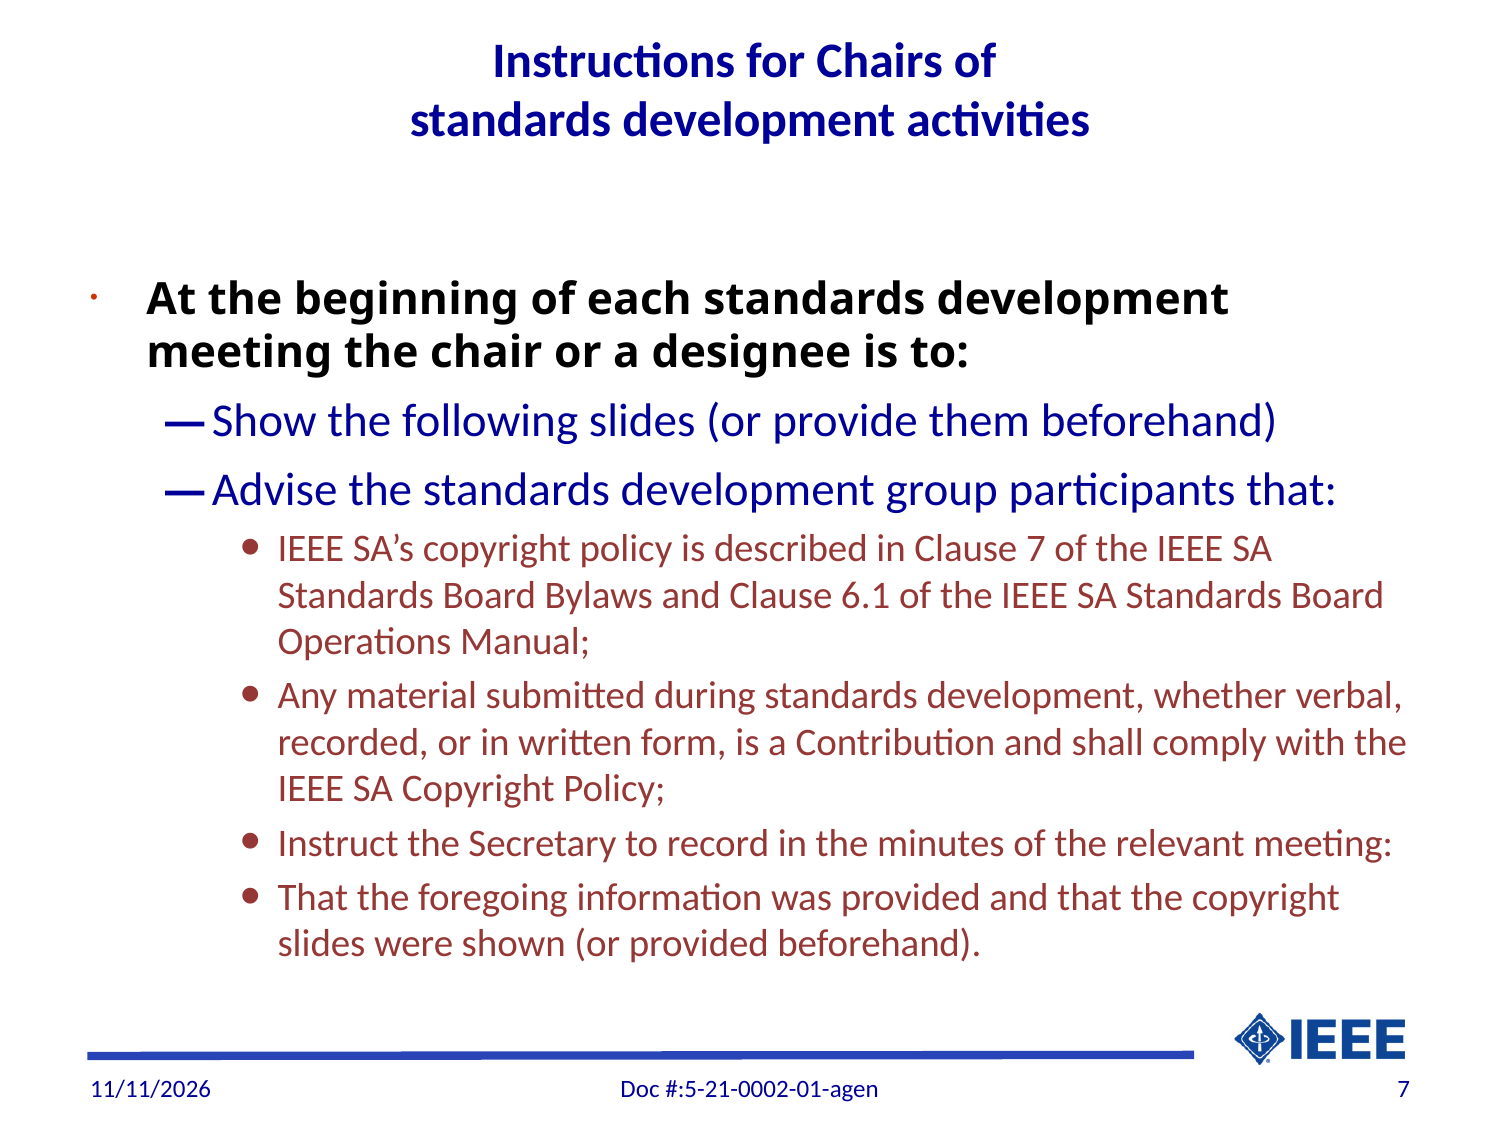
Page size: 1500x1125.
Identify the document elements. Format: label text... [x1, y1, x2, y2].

picture [1231, 1011, 1406, 1057]
slide_number 7 [1074, 1057, 1425, 1118]
text_box 10/4/2024 [75, 1057, 425, 1118]
title Instructions for Chairs of standards development activities [75, 19, 1425, 155]
text_box Doc #:5-21-0002-01-agen [512, 1057, 988, 1118]
list At the beginning of each standards development meeting the chair or a designee is to: Show the following slides (or provide them beforehand) Advise the standards development group participants that: IEEE SA’s copyright policy is described in Clause 7 of the IEEE SA Standards Board Bylaws and Clause 6.1 of the IEEE SA Standards Board Operations Manual; Any material submitted during standards development, whether verbal, recorded, or in written form, is a Contribution and shall comply with the IEEE SA Copyright Policy; Instruct the Secretary to record in the minutes of the relevant meeting: That the foregoing information was provided and that the copyright slides were shown (or provided beforehand). [75, 262, 1425, 1005]
